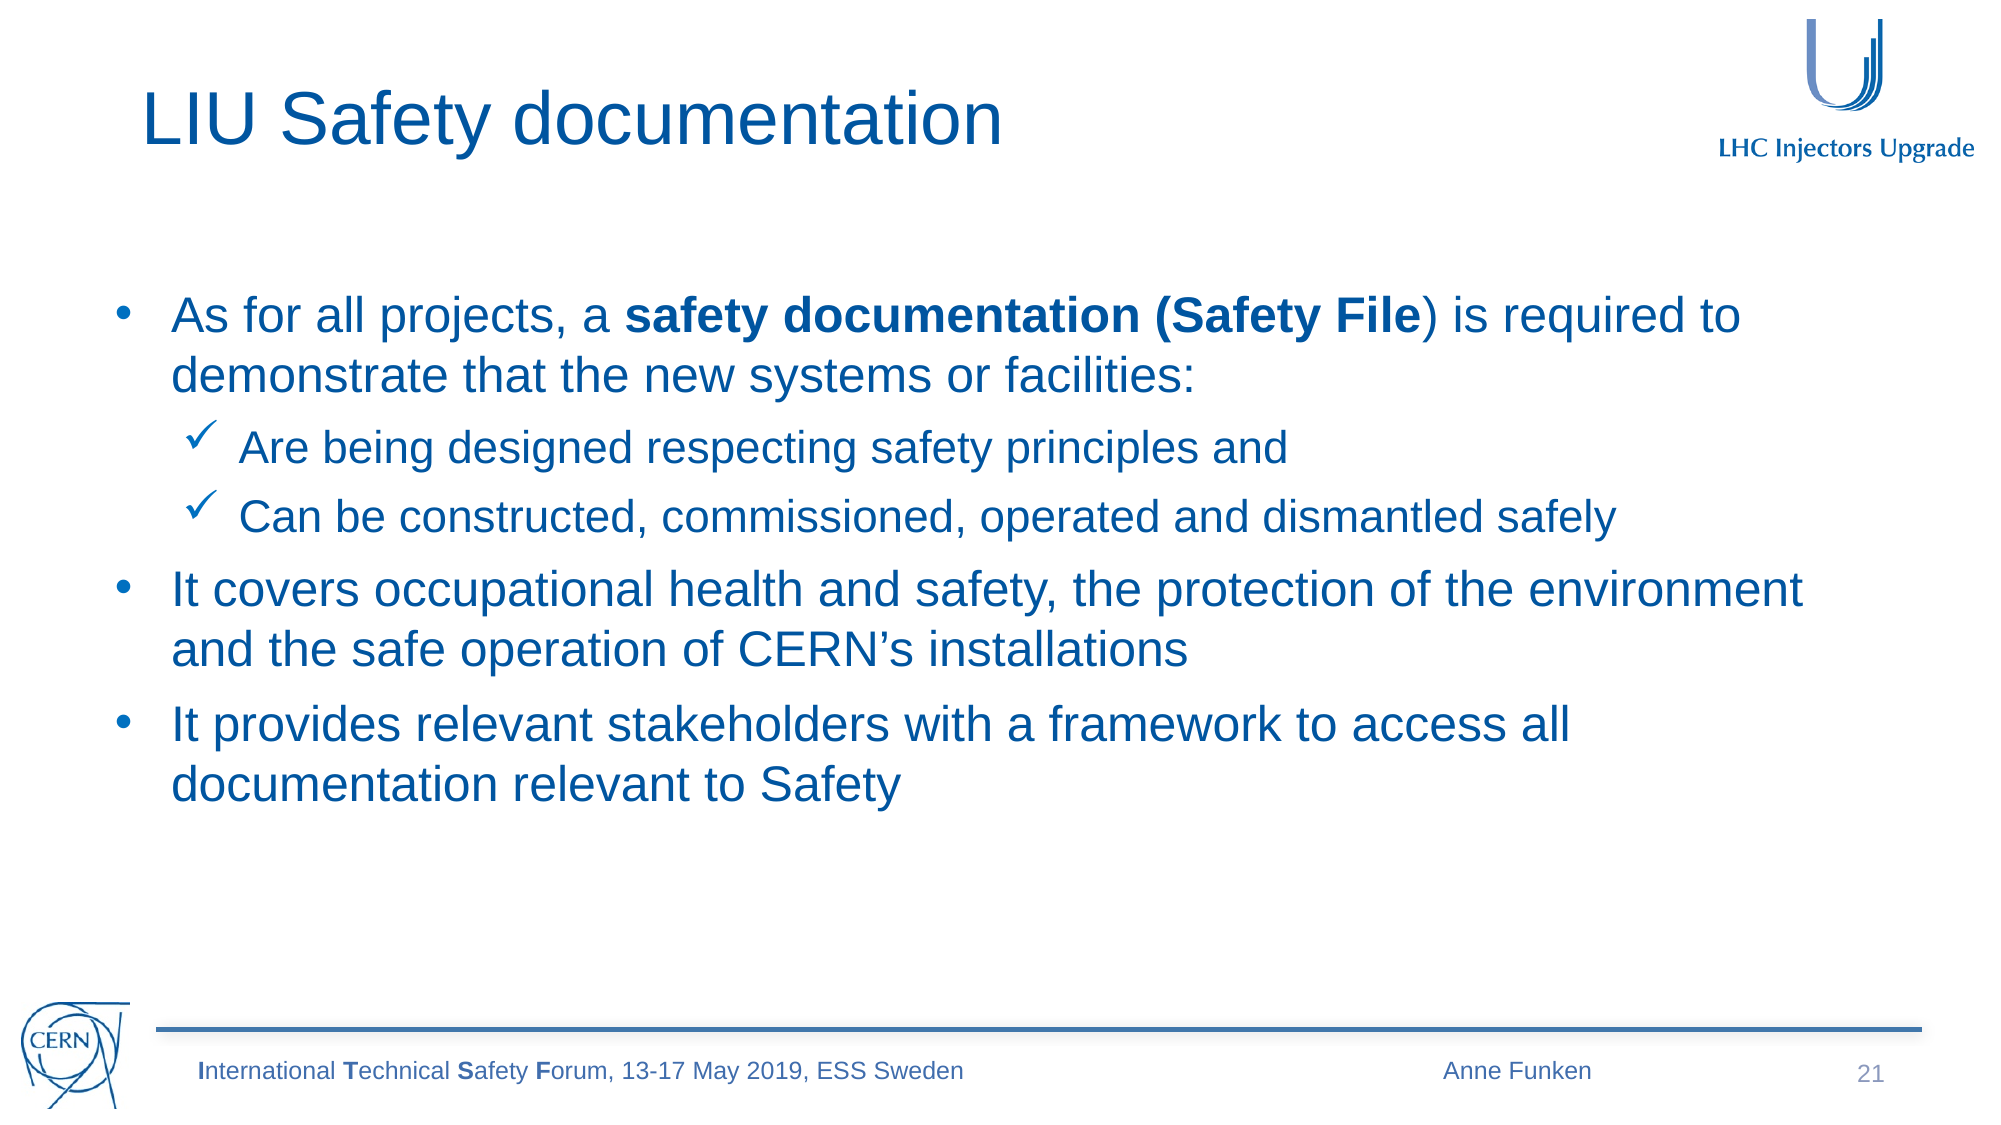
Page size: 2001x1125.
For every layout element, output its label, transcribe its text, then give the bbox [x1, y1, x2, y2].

title LIU Safety documentation [134, 47, 1675, 182]
list As for all projects, a safety documentation (Safety File) is required to demonstrate that the new systems or facilities: Are being designed respecting safety principles and Can be constructed, commissioned, operated and dismantled safely It covers occupational health and safety, the protection of the environment and the safe operation of CERN’s installations It provides relevant stakeholders with a framework to access all documentation relevant to Safety [99, 200, 1900, 850]
picture [21, 1002, 130, 1109]
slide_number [134, 1014, 1029, 1125]
picture [1720, 19, 1974, 163]
slide_number 21 [1790, 1042, 1900, 1103]
footer Anne Funken [1273, 1014, 1763, 1125]
